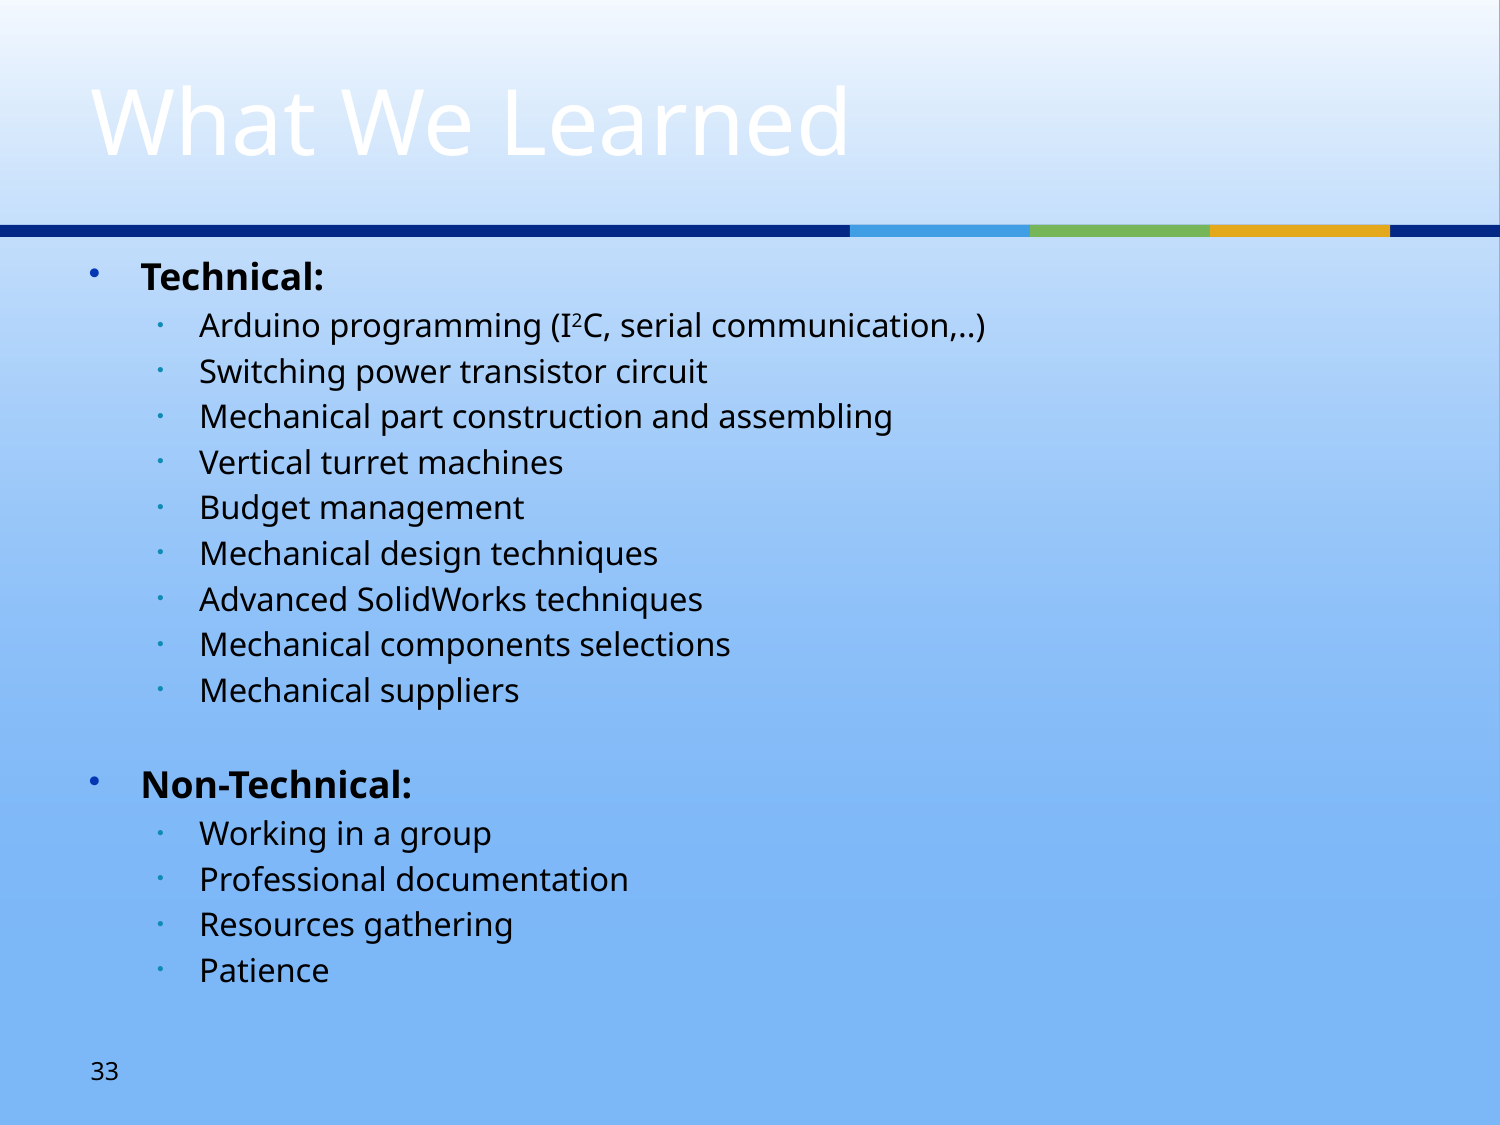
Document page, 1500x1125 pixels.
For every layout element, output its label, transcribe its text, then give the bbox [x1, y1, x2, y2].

title What We Learned [75, 24, 1425, 213]
list Technical: Arduino programming (I2C, serial communication,..) Switching power transistor circuit Mechanical part construction and assembling Vertical turret machines Budget management Mechanical design techniques Advanced SolidWorks techniques Mechanical components selections Mechanical suppliers Non-Technical: Working in a group Professional documentation Resources gathering Patience [74, 245, 1426, 1006]
slide_number 33 [75, 1042, 426, 1103]
